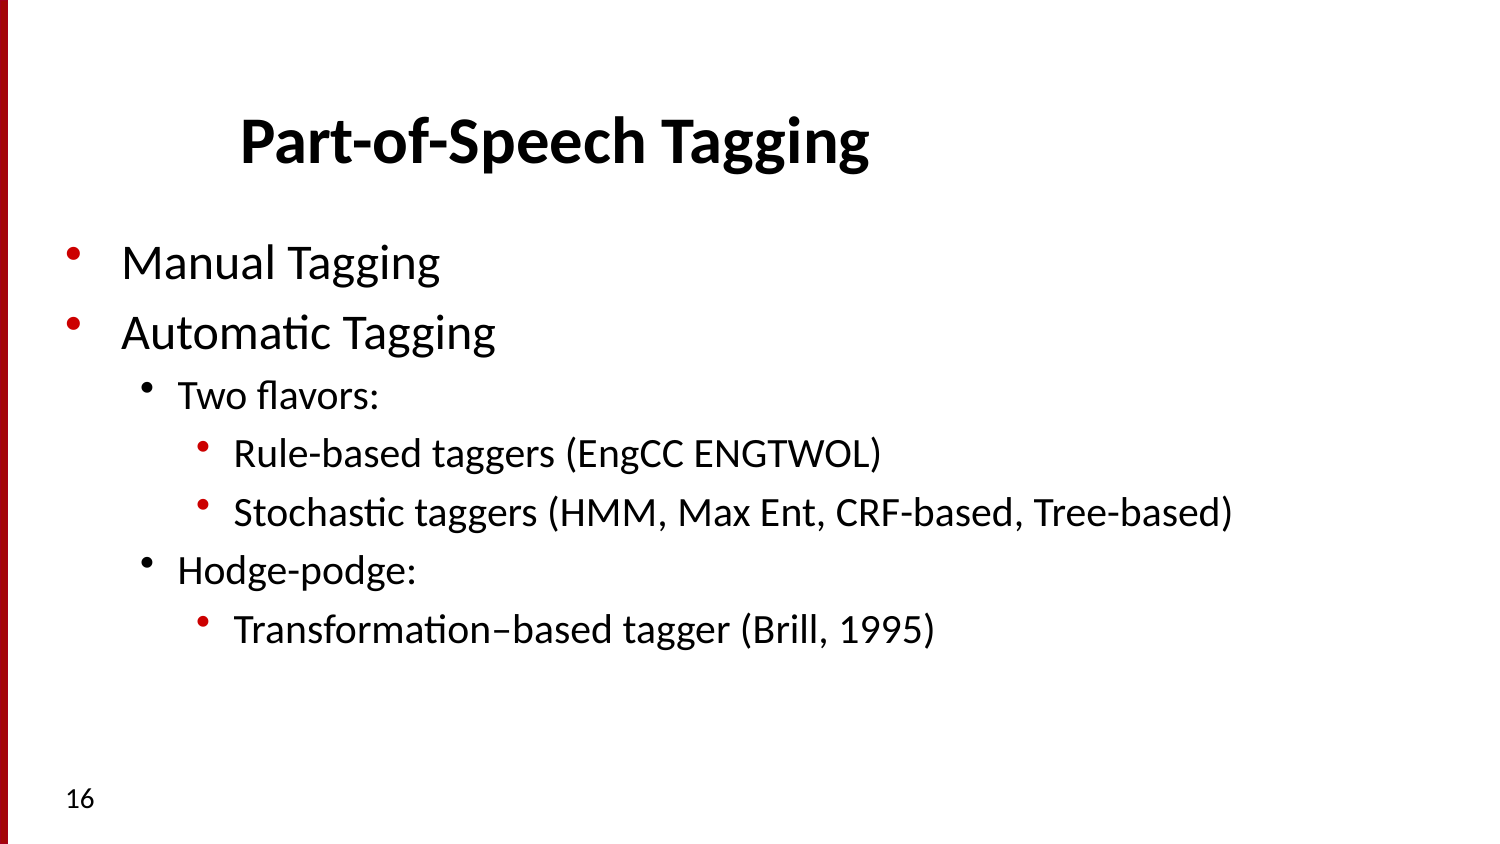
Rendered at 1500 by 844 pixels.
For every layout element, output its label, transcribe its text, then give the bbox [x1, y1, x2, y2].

slide_number 16 [49, 771, 376, 829]
title Part-of-Speech Tagging [225, 62, 1450, 185]
list Manual Tagging Automatic Tagging Two flavors: Rule-based taggers (EngCC ENGTWOL) Stochastic taggers (HMM, Max Ent, CRF-based, Tree-based) Hodge-podge: Transformation–based tagger (Brill, 1995) [50, 221, 1450, 769]
